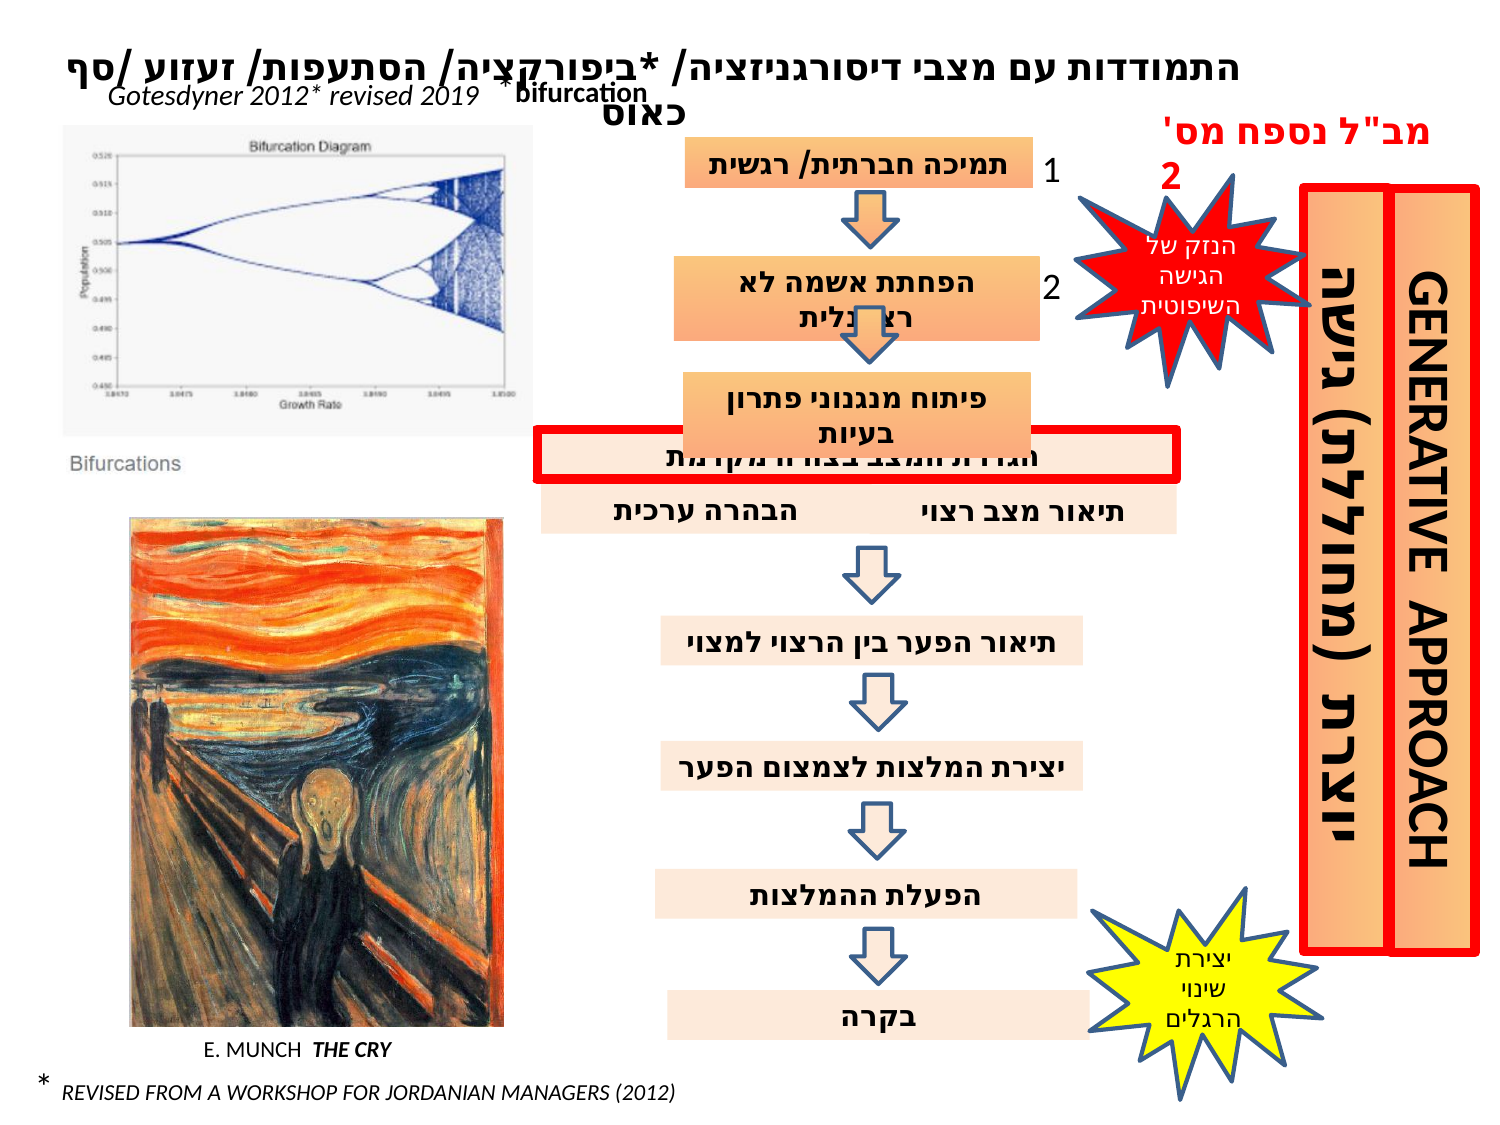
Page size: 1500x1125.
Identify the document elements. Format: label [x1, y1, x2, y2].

text_box [15, 35, 1476, 1117]
